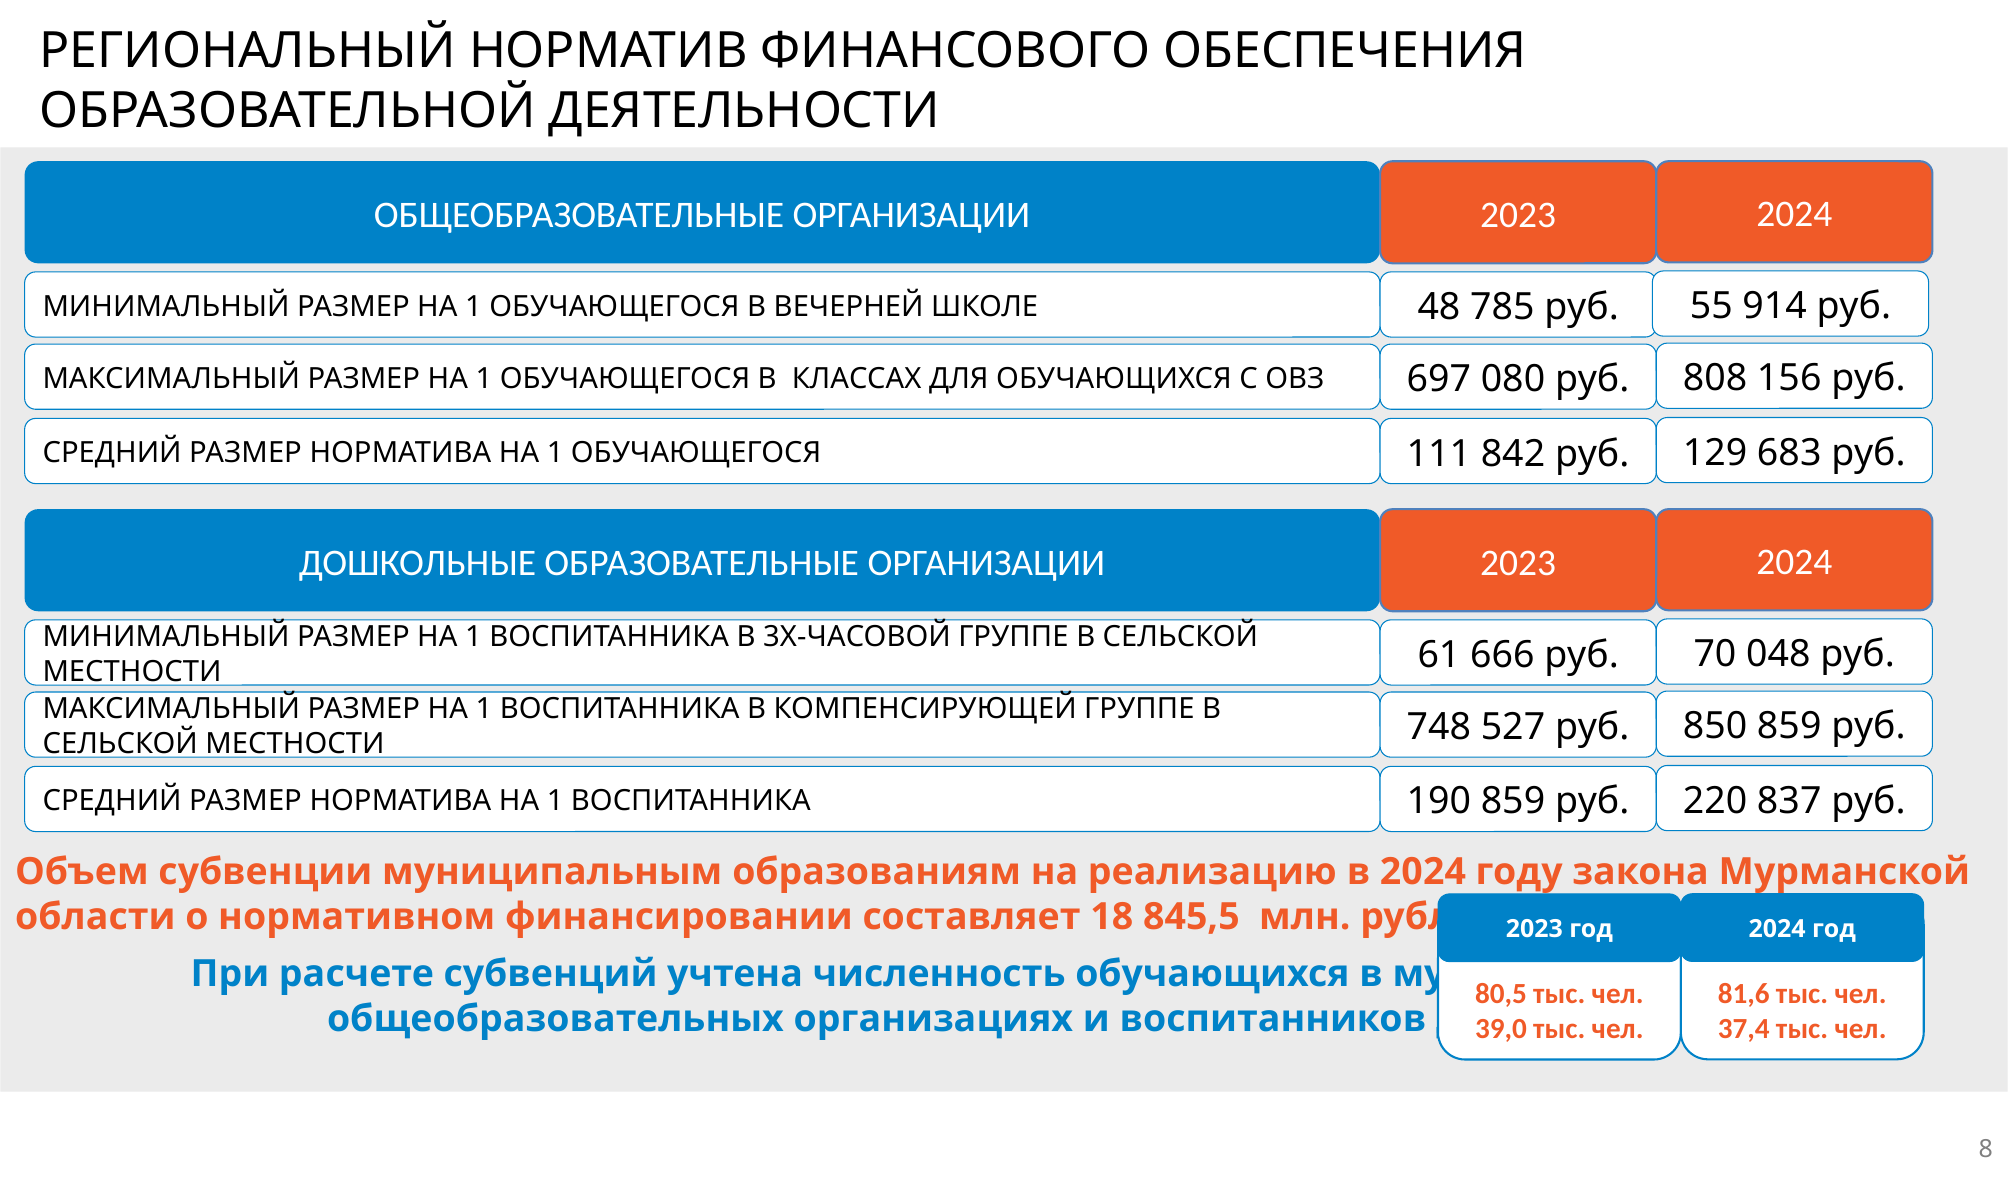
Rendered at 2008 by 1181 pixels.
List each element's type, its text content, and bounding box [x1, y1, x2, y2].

text_box 2023 год [1437, 892, 1681, 963]
text_box Объем субвенции муниципальным образованиям на реализацию в 2024 году закона Мурманской области о нормативном финансировании составляет 18 845,5 млн. рублей. При расчете субвенций учтена численность обучающихся в муниципальных общеобразовательных организациях и воспитанников детских садов [0, 146, 2008, 1093]
text_box 2024 [1655, 160, 1934, 264]
text_box 129 683 руб. [1655, 416, 1934, 484]
text_box 61 666 руб. [1379, 618, 1656, 687]
text_box МИНИМАЛЬНЫЙ РАЗМЕР НА 1 ОБУЧАЮЩЕГОСЯ В ВЕЧЕРНЕЙ ШКОЛЕ [23, 270, 1380, 339]
text_box 80,5 тыс. чел. 39,0 тыс. чел. [1436, 955, 1681, 1061]
text_box 2024 [1655, 508, 1934, 612]
text_box 850 859 руб. [1655, 690, 1934, 758]
text_box 2023 [1379, 160, 1656, 265]
text_box 2024 год [1679, 892, 1925, 963]
text_box 81,6 тыс. чел. 37,4 тыс. чел. [1679, 952, 1925, 1061]
text_box СРЕДНИЙ РАЗМЕР НОРМАТИВА НА 1 ОБУЧАЮЩЕГОСЯ [23, 417, 1380, 485]
slide_number 8 [1652, 1118, 2008, 1181]
text_box ДОШКОЛЬНЫЕ ОБРАЗОВАТЕЛЬНЫЕ ОРГАНИЗАЦИИ [23, 508, 1380, 613]
text_box 220 837 руб. [1655, 764, 1934, 832]
text_box 55 914 руб. [1651, 269, 1930, 338]
text_box 70 048 руб. [1655, 617, 1934, 686]
text_box 697 080 руб. [1379, 343, 1656, 411]
text_box 808 156 руб. [1655, 342, 1934, 410]
text_box СРЕДНИЙ РАЗМЕР НОРМАТИВА НА 1 ВОСПИТАННИКА [23, 765, 1380, 833]
text_box МИНИМАЛЬНЫЙ РАЗМЕР НА 1 ВОСПИТАННИКА В 3Х-ЧАСОВОЙ ГРУППЕ В СЕЛЬСКОЙ МЕСТНОСТИ [23, 618, 1380, 687]
text_box 48 785 руб. [1379, 270, 1655, 339]
text_box 190 859 руб. [1379, 765, 1656, 833]
text_box РЕГИОНАЛЬНЫЙ НОРМАТИВ ФИНАНСОВОГО ОБЕСПЕЧЕНИЯ ОБРАЗОВАТЕЛЬНОЙ ДЕЯТЕЛЬНОСТИ [24, 10, 1983, 145]
text_box МАКСИМАЛЬНЫЙ РАЗМЕР НА 1 ВОСПИТАННИКА В КОМПЕНСИРУЮЩЕЙ ГРУППЕ В СЕЛЬСКОЙ МЕСТНОСТИ [23, 690, 1380, 759]
text_box 748 527 руб. [1379, 690, 1656, 759]
text_box МАКСИМАЛЬНЫЙ РАЗМЕР НА 1 ОБУЧАЮЩЕГОСЯ В КЛАССАХ ДЛЯ ОБУЧАЮЩИХСЯ С ОВЗ [23, 343, 1380, 411]
text_box 2023 [1379, 508, 1656, 613]
text_box ОБЩЕОБРАЗОВАТЕЛЬНЫЕ ОРГАНИЗАЦИИ [23, 160, 1380, 265]
text_box 111 842 руб. [1379, 417, 1656, 485]
